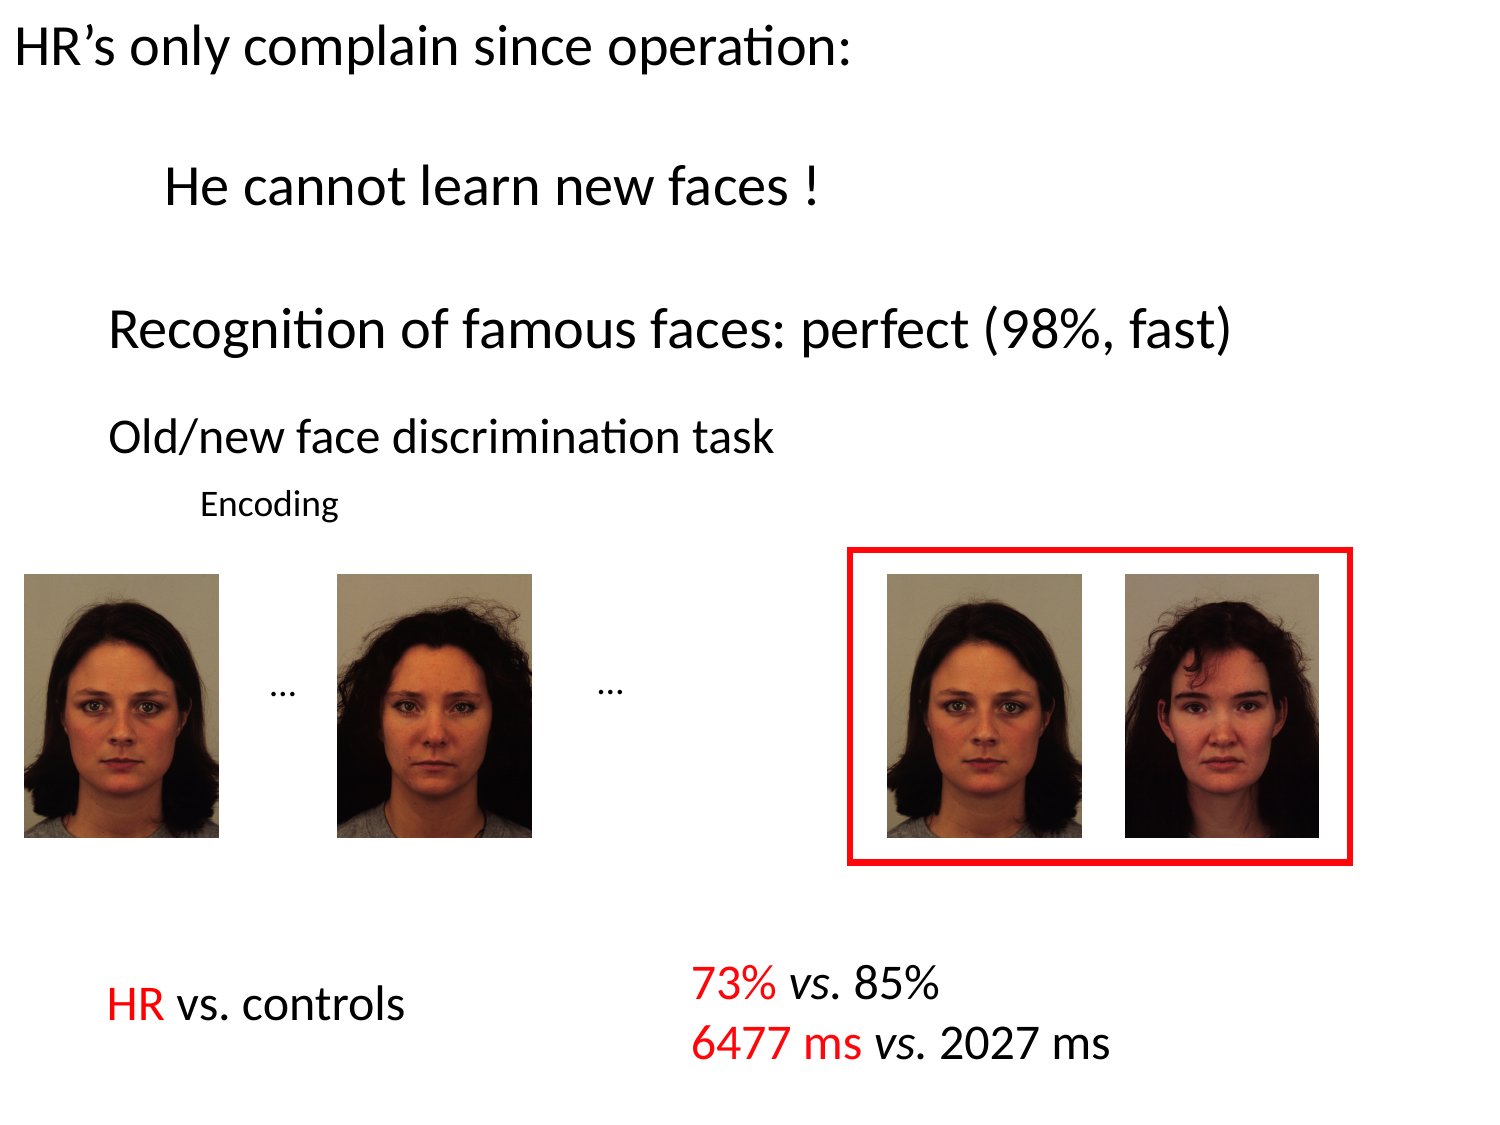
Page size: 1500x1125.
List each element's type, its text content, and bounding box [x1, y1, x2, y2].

text_box Recognition of famous faces: perfect (98%, fast) [93, 282, 1250, 368]
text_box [24, 395, 1351, 863]
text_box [88, 941, 1135, 1079]
text_box HR’s only complain since operation: He cannot learn new faces ! [0, 0, 1500, 225]
